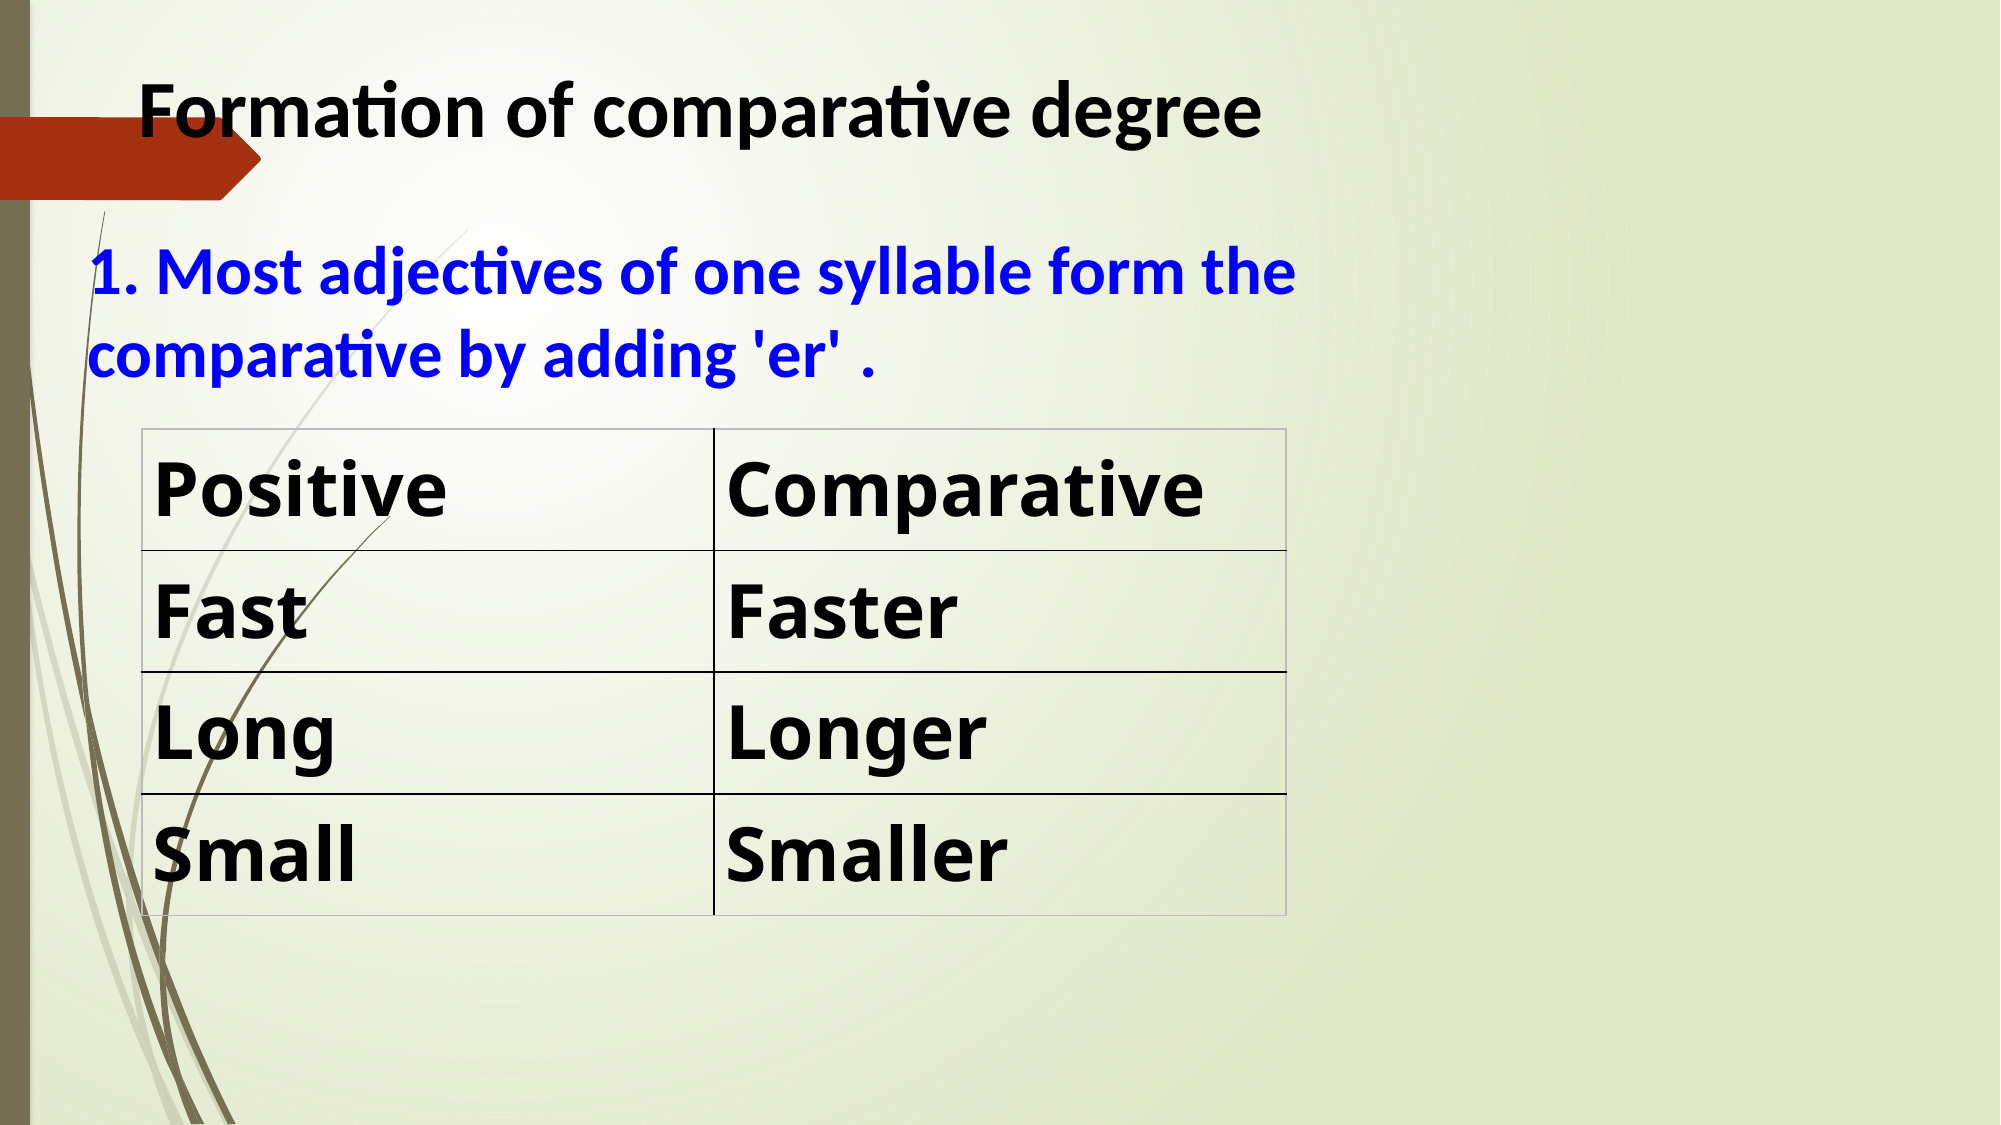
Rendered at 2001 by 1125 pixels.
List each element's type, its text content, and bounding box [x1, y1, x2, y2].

table_cell Long [143, 673, 713, 793]
table_header Positive [143, 430, 713, 550]
text_box Formation of comparative degree [106, 48, 1296, 161]
table_cell Small [143, 795, 713, 915]
table_header Comparative [715, 430, 1285, 550]
table_cell Faster [715, 551, 1285, 671]
table_cell Smaller [715, 795, 1285, 915]
table_cell Fast [143, 551, 713, 671]
text_box 1. Most adjectives of one syllable form the comparative by adding 'er' . [72, 218, 1336, 399]
table_cell Longer [715, 673, 1285, 793]
